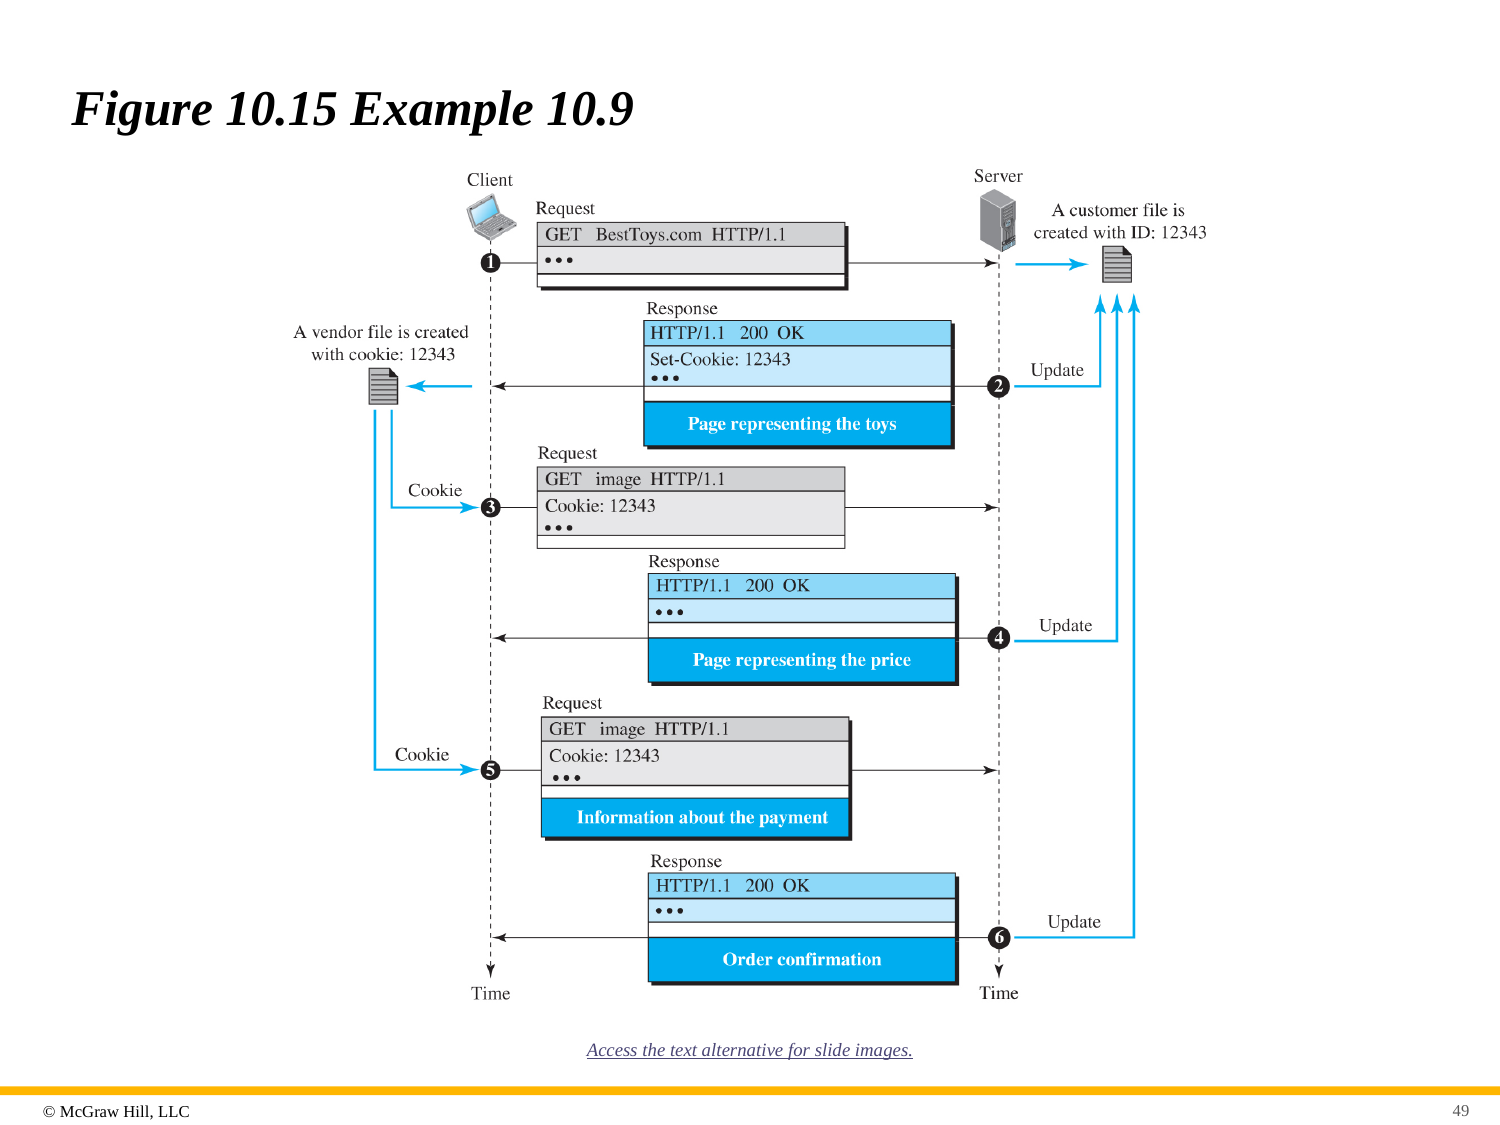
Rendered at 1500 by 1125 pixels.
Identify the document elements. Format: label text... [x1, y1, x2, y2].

list Access the text alternative for slide images. [525, 1033, 975, 1066]
slide_number 49 [1418, 1096, 1477, 1123]
title Figure 10.15 Example 10.9 [56, 50, 1444, 162]
picture [293, 166, 1207, 1007]
